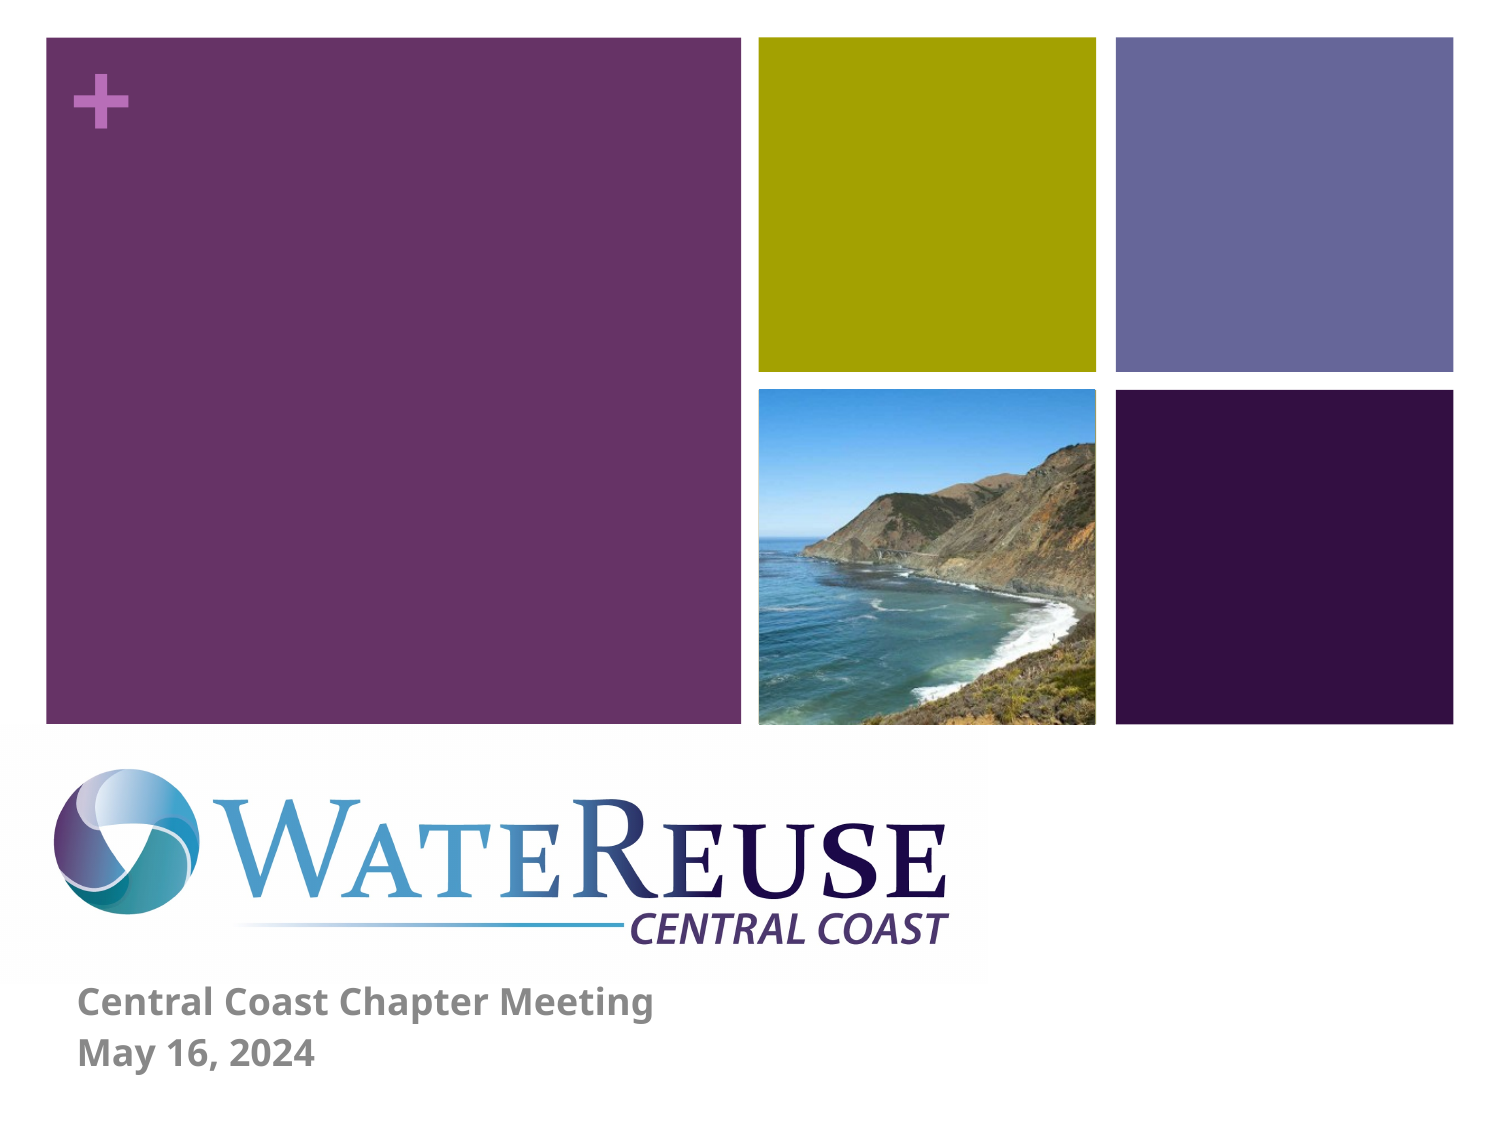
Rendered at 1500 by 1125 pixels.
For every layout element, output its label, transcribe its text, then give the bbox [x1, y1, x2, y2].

subtitle Central Coast Chapter Meeting May 16, 2024 [61, 970, 1500, 1093]
picture [0, 388, 1095, 985]
